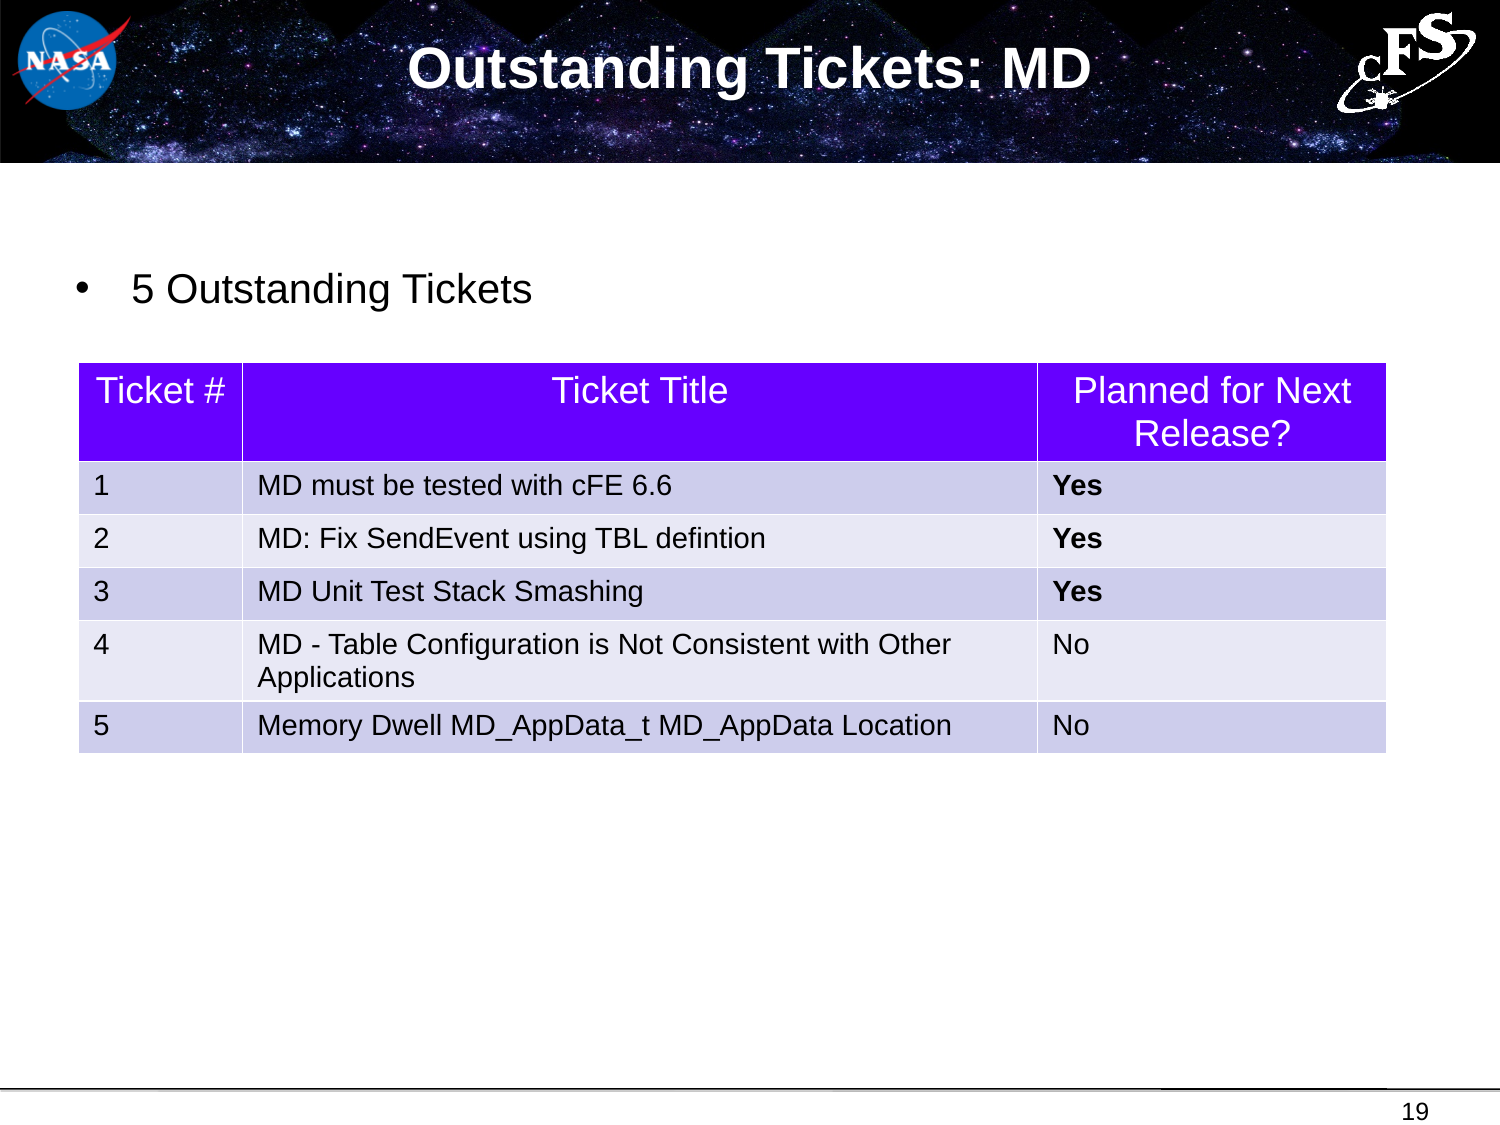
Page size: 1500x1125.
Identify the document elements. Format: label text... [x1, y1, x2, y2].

table_cell 3 [79, 568, 242, 620]
table_header Planned for Next Release? [1038, 363, 1386, 461]
table_cell 4 [79, 621, 242, 700]
table_cell 2 [79, 515, 242, 567]
picture [1425, 0, 1500, 163]
list 5 Outstanding Tickets [75, 263, 1425, 916]
table_cell Yes [1038, 515, 1386, 567]
table_cell Yes [1038, 462, 1386, 514]
picture [0, 0, 75, 163]
table_cell No [1038, 702, 1386, 753]
title Outstanding Tickets: MD [75, 0, 1425, 163]
table_cell MD - Table Configuration is Not Consistent with Other Applications [243, 621, 1037, 700]
table_cell No [1038, 621, 1386, 700]
table_cell 5 [79, 702, 242, 753]
table_cell Yes [1038, 568, 1386, 620]
table_header Ticket Title [243, 363, 1037, 461]
table_cell 1 [79, 462, 242, 514]
table_cell Memory Dwell MD_AppData_t MD_AppData Location [243, 702, 1037, 753]
table_cell MD: Fix SendEvent using TBL defintion [243, 515, 1037, 567]
table_header Ticket # [79, 363, 242, 461]
table_cell MD must be tested with cFE 6.6 [243, 462, 1037, 514]
table_cell MD Unit Test Stack Smashing [243, 568, 1037, 620]
